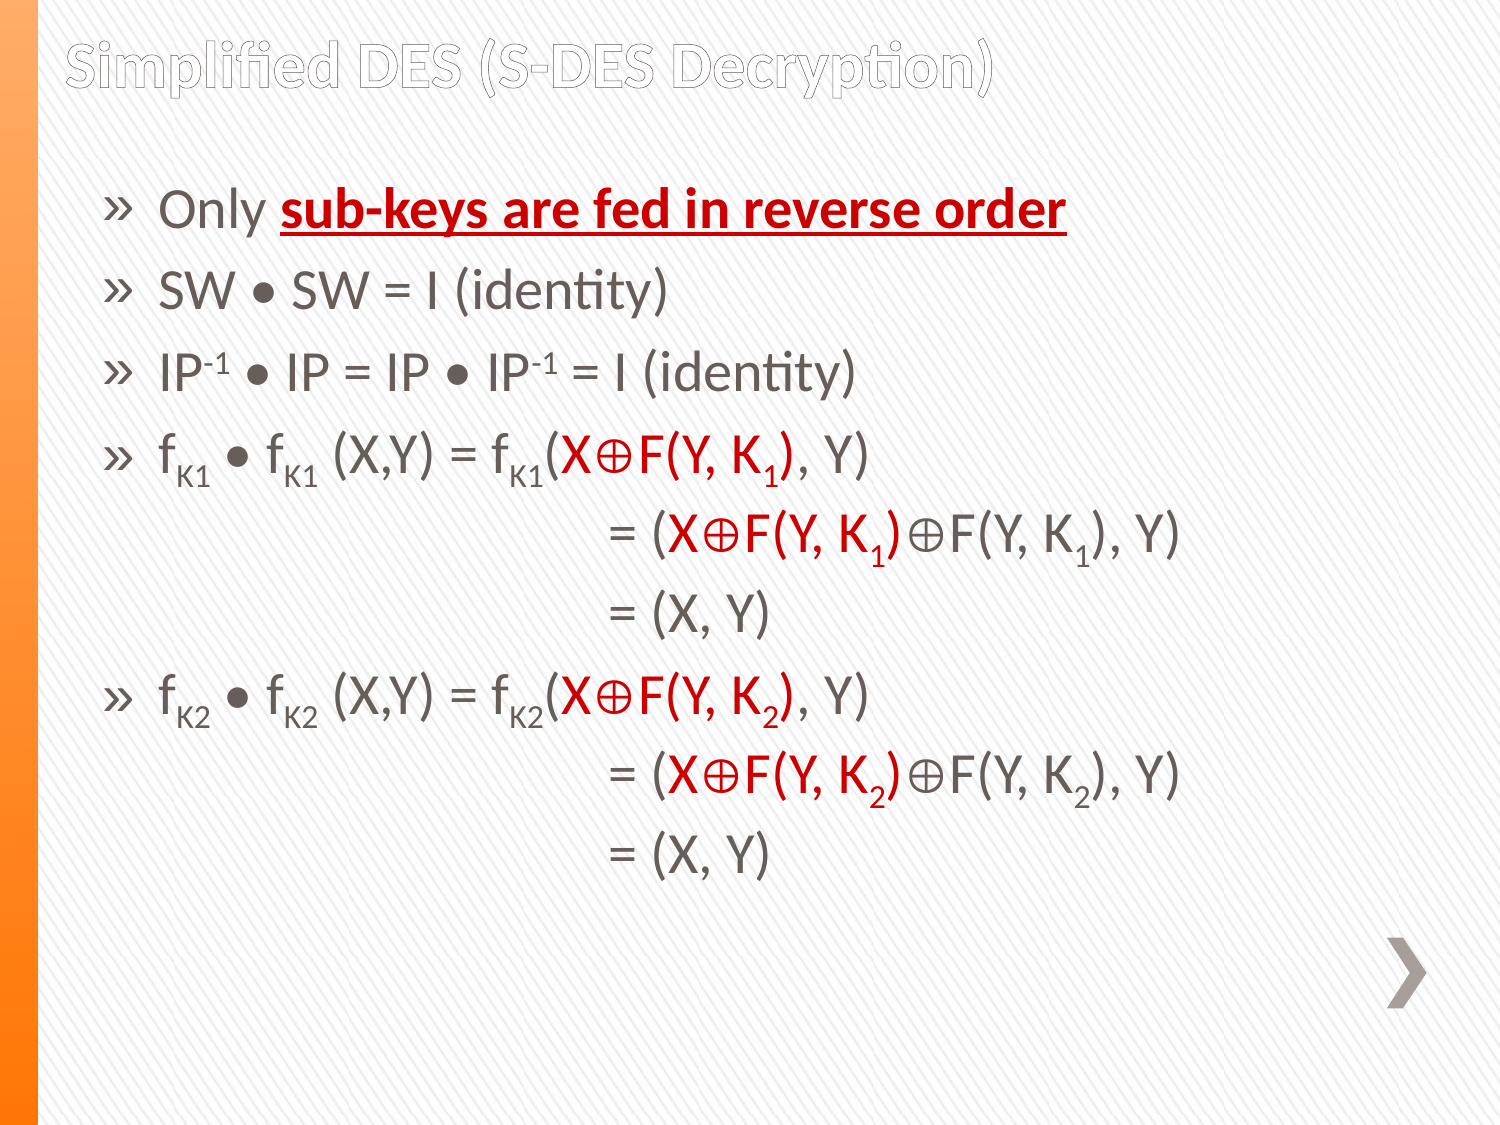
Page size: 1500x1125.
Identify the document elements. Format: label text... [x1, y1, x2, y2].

table_header 0 [0, 281, 37, 285]
text_box Simplified DES (S-DES Decryption) [49, 13, 1500, 158]
text_box Only sub-keys are fed in reverse order SW • SW = I (identity) IP-1 • IP = IP • IP-1 = I (identity) fK1 • fK1 (X,Y) = fK1(XF(Y, K1), Y) = (XF(Y, K1)F(Y, K1), Y) = (X, Y) fK2 • fK2 (X,Y) = fK2(XF(Y, K2), Y) = (XF(Y, K2)F(Y, K2), Y) = (X, Y) [87, 162, 1438, 906]
